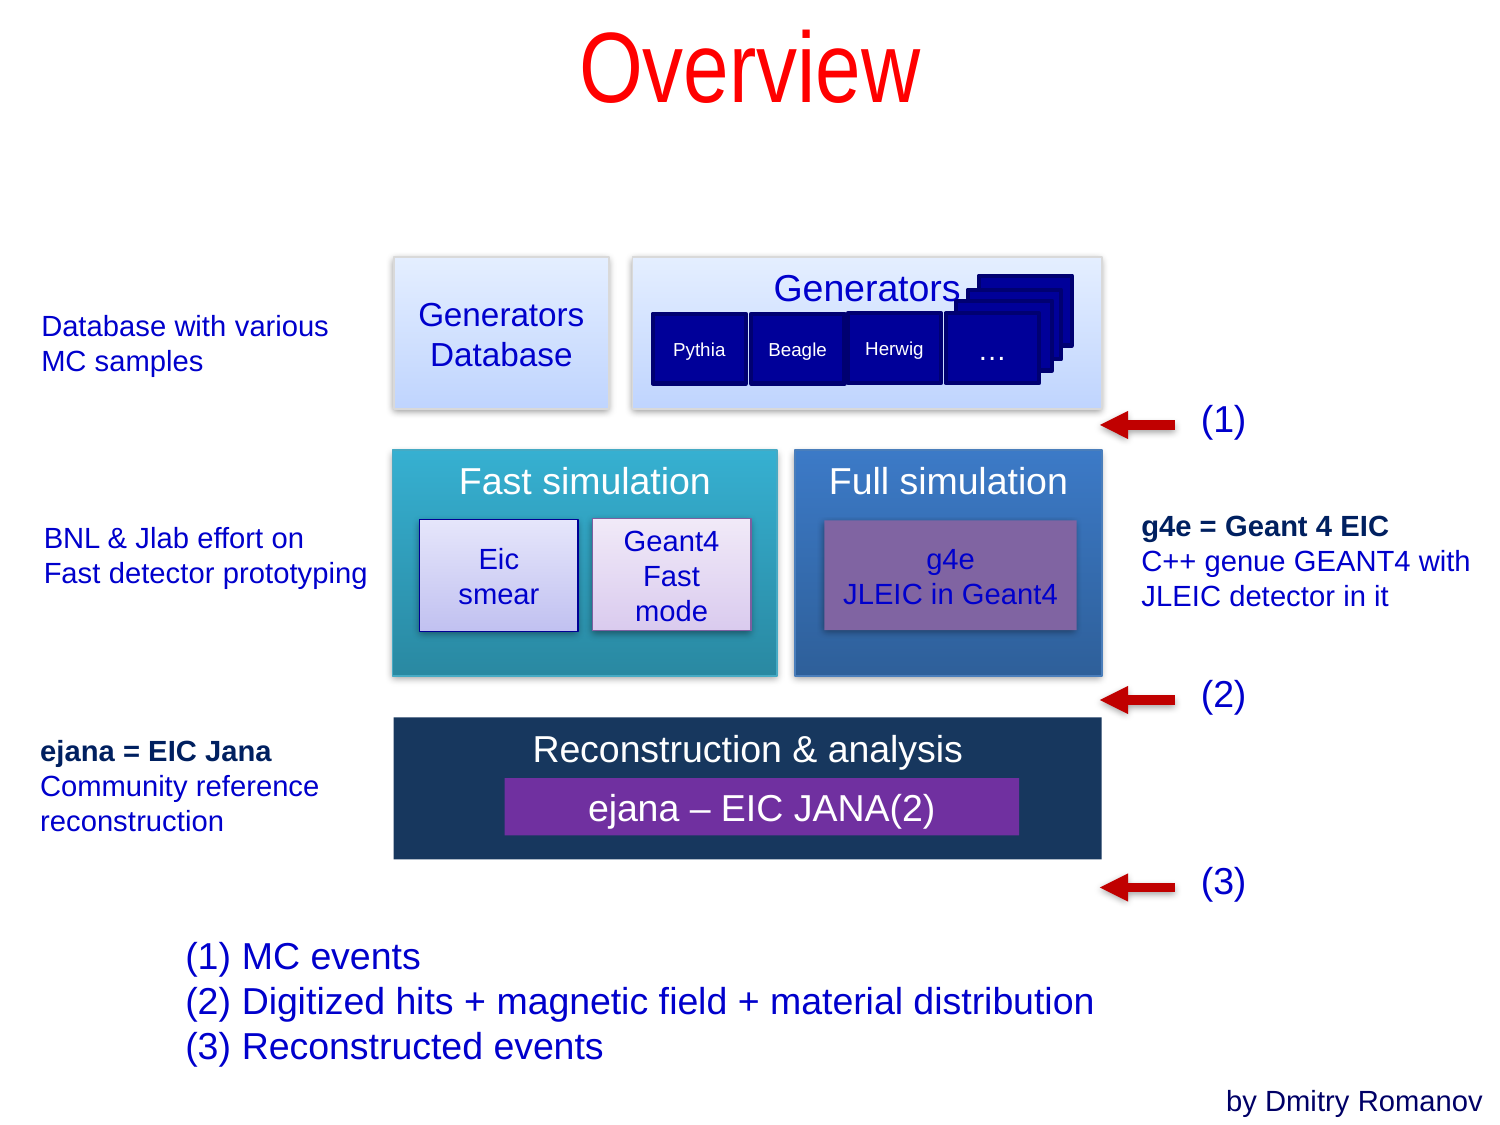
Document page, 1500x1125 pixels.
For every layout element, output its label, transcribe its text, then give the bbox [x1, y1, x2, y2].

text_box Database with various MC samples [26, 299, 345, 385]
text_box ejana = EIC Jana Community reference reconstruction [25, 724, 343, 845]
text_box MC events Digitized hits + magnetic field + material distribution Reconstructed events [170, 924, 1110, 1075]
text_box (2) [1186, 662, 1262, 723]
text_box BNL & Jlab effort on Fast detector prototyping [28, 512, 383, 598]
text_box (3) [1186, 849, 1262, 910]
text_box g4e = Geant 4 EIC C++ genue GEANT4 with JLEIC detector in it [1126, 499, 1495, 620]
title Overview [0, 0, 1500, 125]
text_box (1) [1186, 387, 1262, 448]
text_box by Dmitry Romanov [1210, 1074, 1498, 1125]
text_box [392, 256, 1103, 860]
